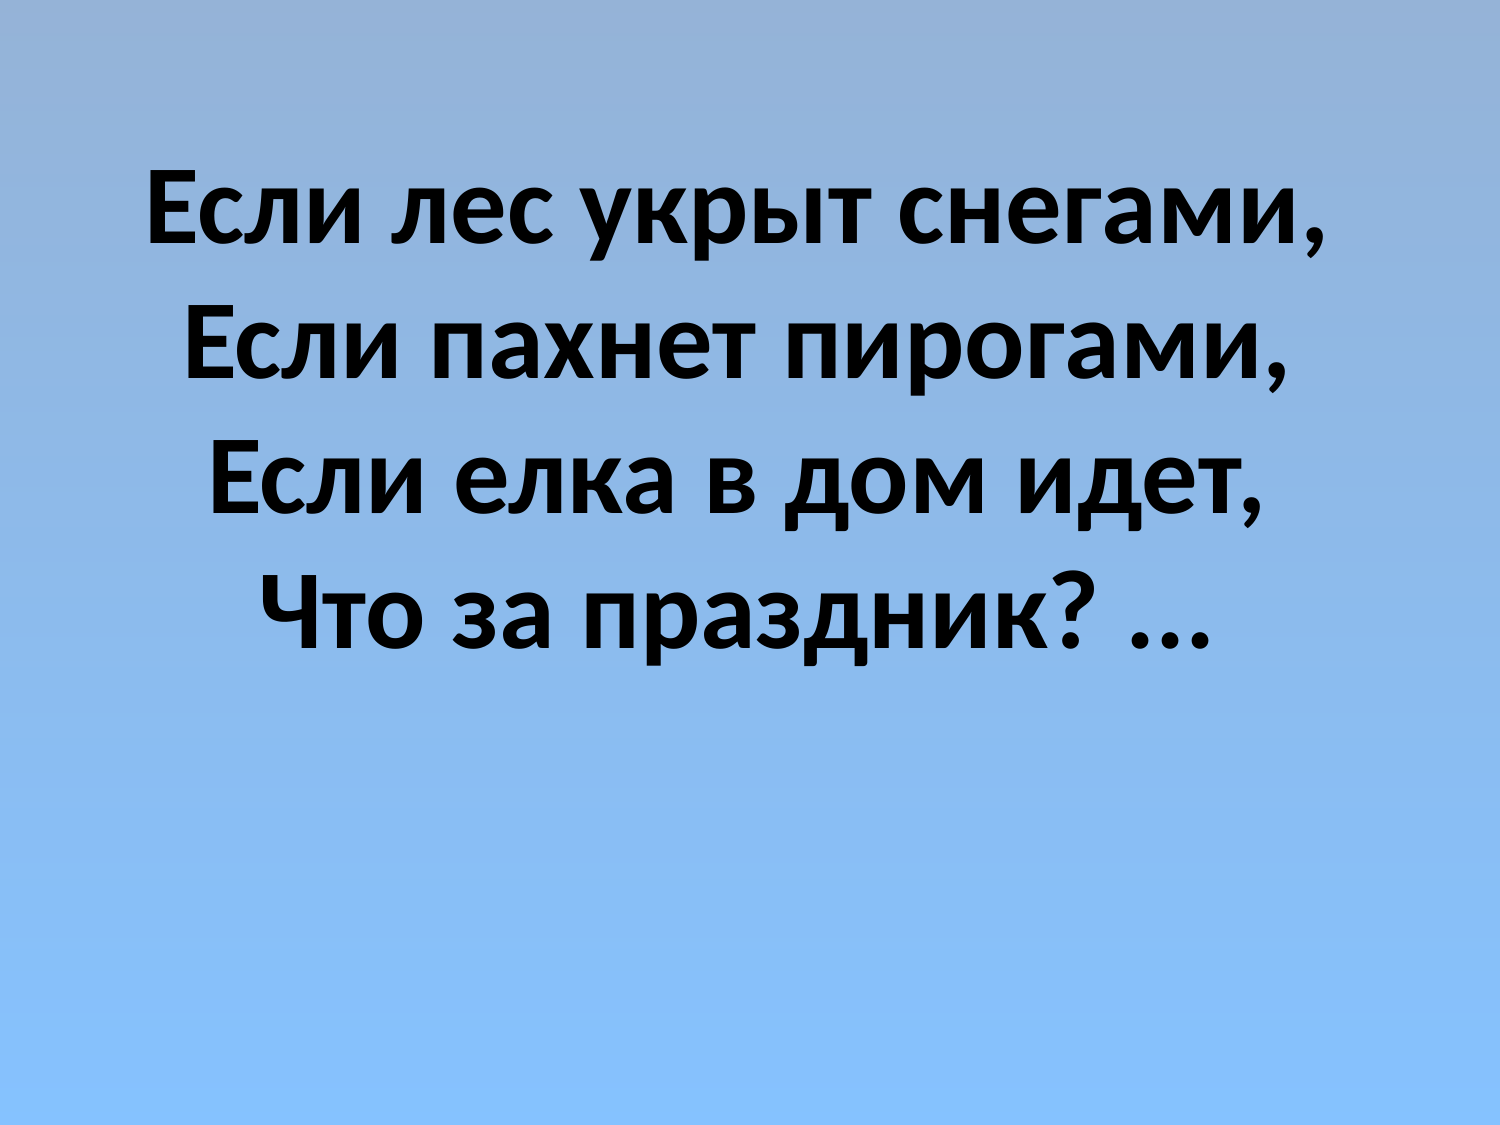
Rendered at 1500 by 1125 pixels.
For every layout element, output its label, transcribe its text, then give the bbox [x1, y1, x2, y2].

title Если лес укрыт снегами, Если пахнет пирогами, Если елка в дом идет, Что за праздник? ... [112, 210, 1388, 727]
